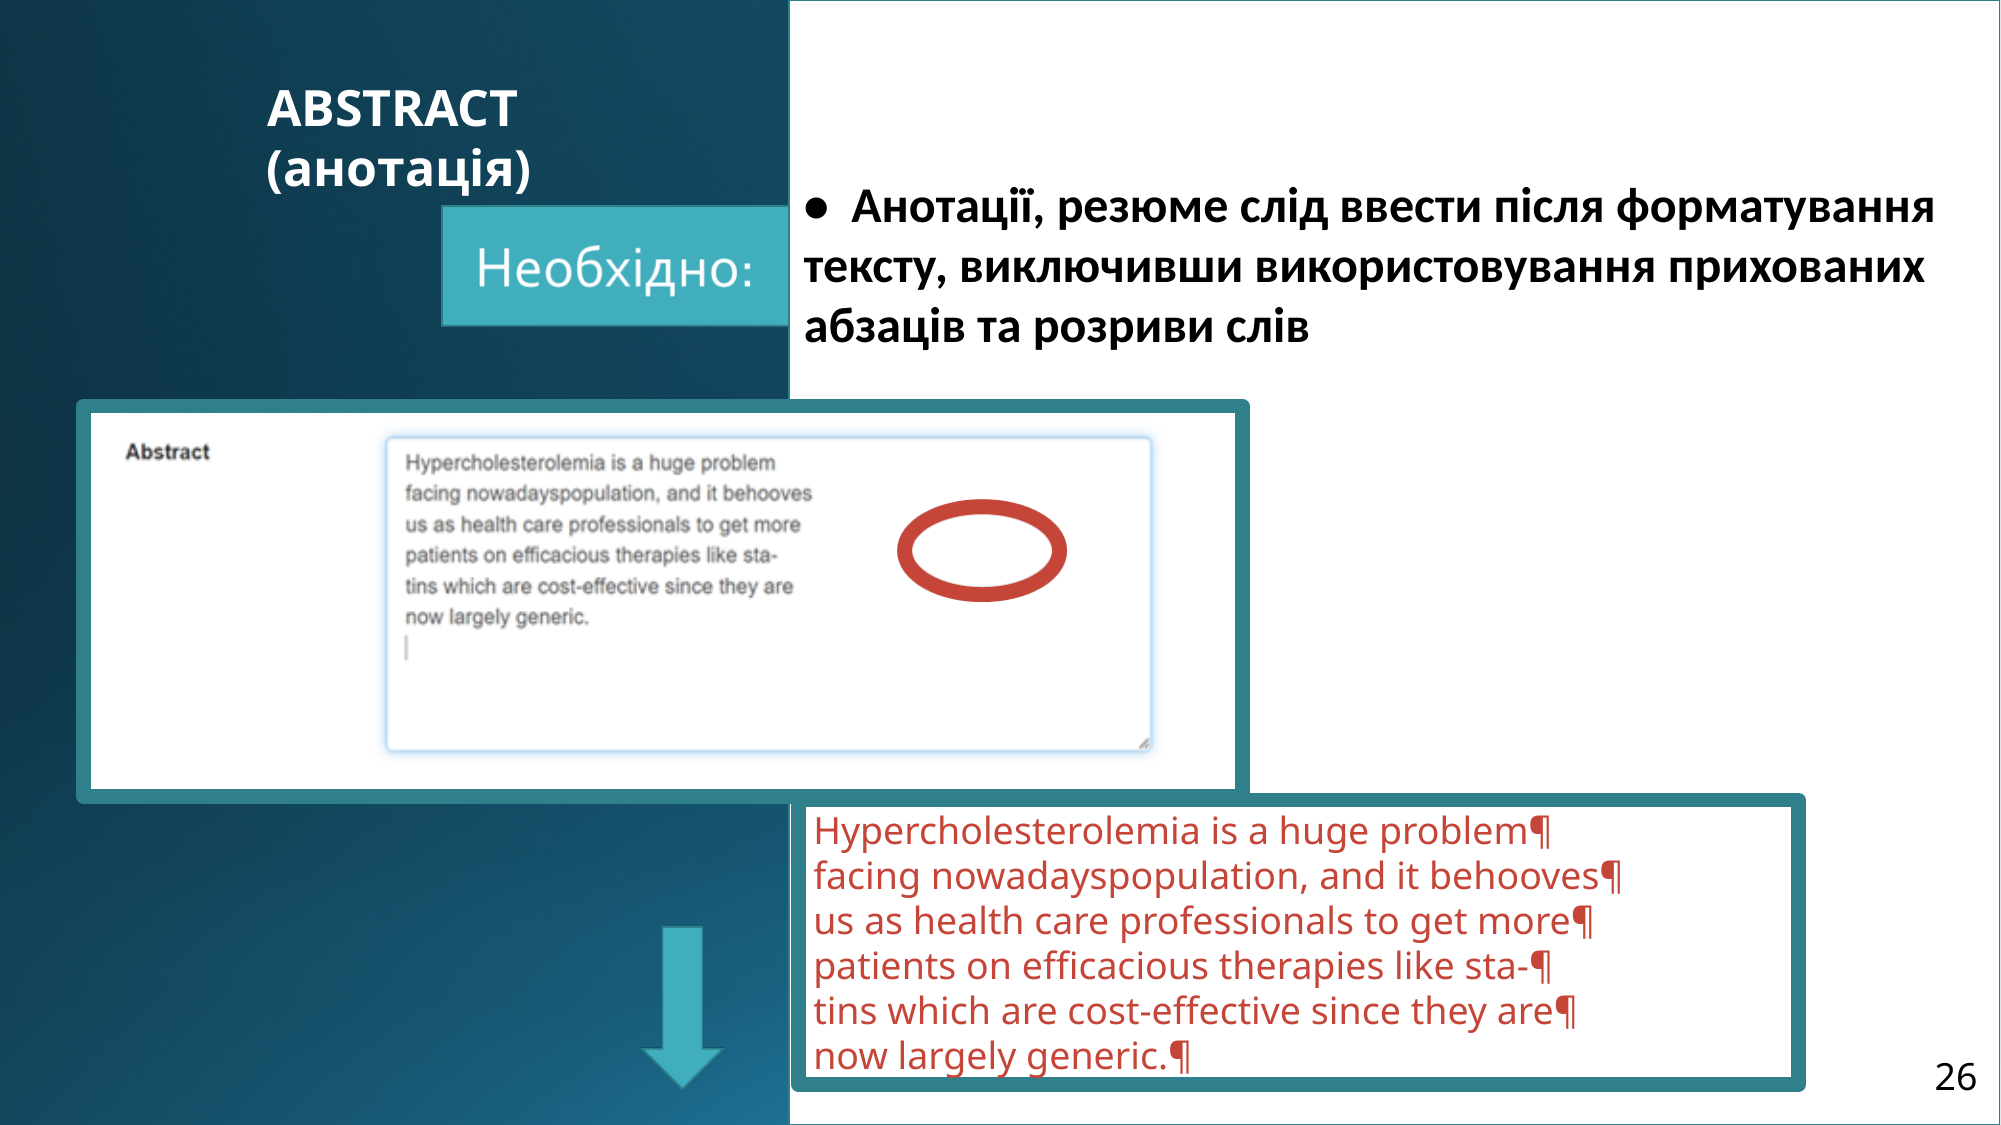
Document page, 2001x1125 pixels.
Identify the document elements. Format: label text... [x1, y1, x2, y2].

picture [0, 0, 790, 1125]
text_box • Анотації, резюме слід ввести після форматування тексту, виключивши використовування прихованих абзаців та розриви слів [788, 0, 2000, 1125]
text_box ABSTRACT (анотація) [93, 68, 705, 204]
text_box Hypercholesterolemia is a huge problem¶ facing nowadayspopulation, and it behooves¶ us as health care professionals to get more¶ patients on efficacious therapies like sta-¶ tins which are cost-effective since they are¶ now largely generic.¶ [798, 799, 1799, 1085]
text_box 26 [1919, 1045, 1993, 1106]
picture [90, 413, 1236, 789]
